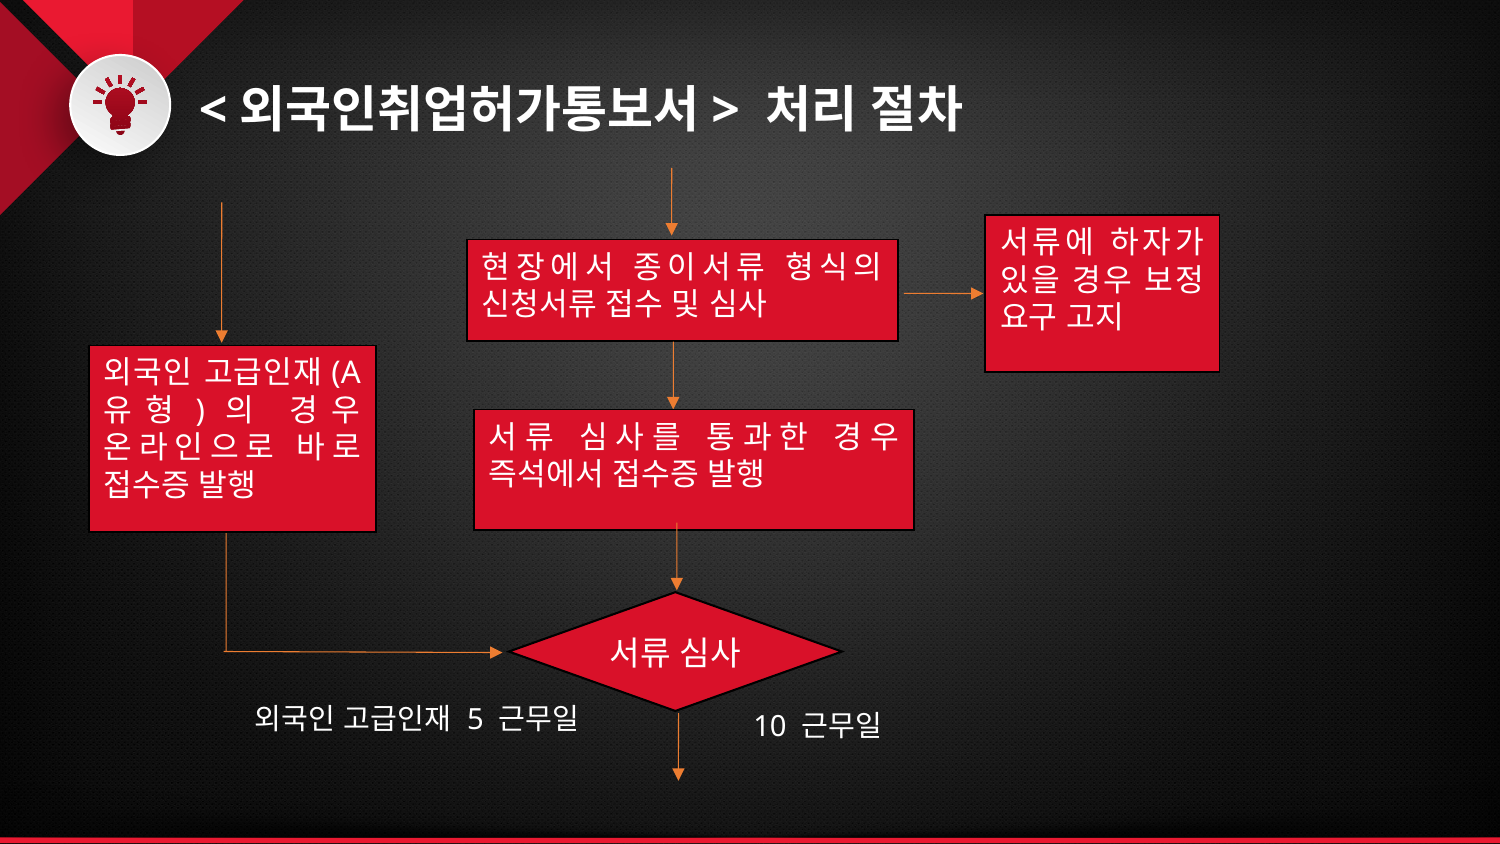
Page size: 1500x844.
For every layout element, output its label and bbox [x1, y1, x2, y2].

text_box [0, 0, 244, 186]
text_box [70, 54, 171, 155]
picture [0, 0, 1500, 844]
